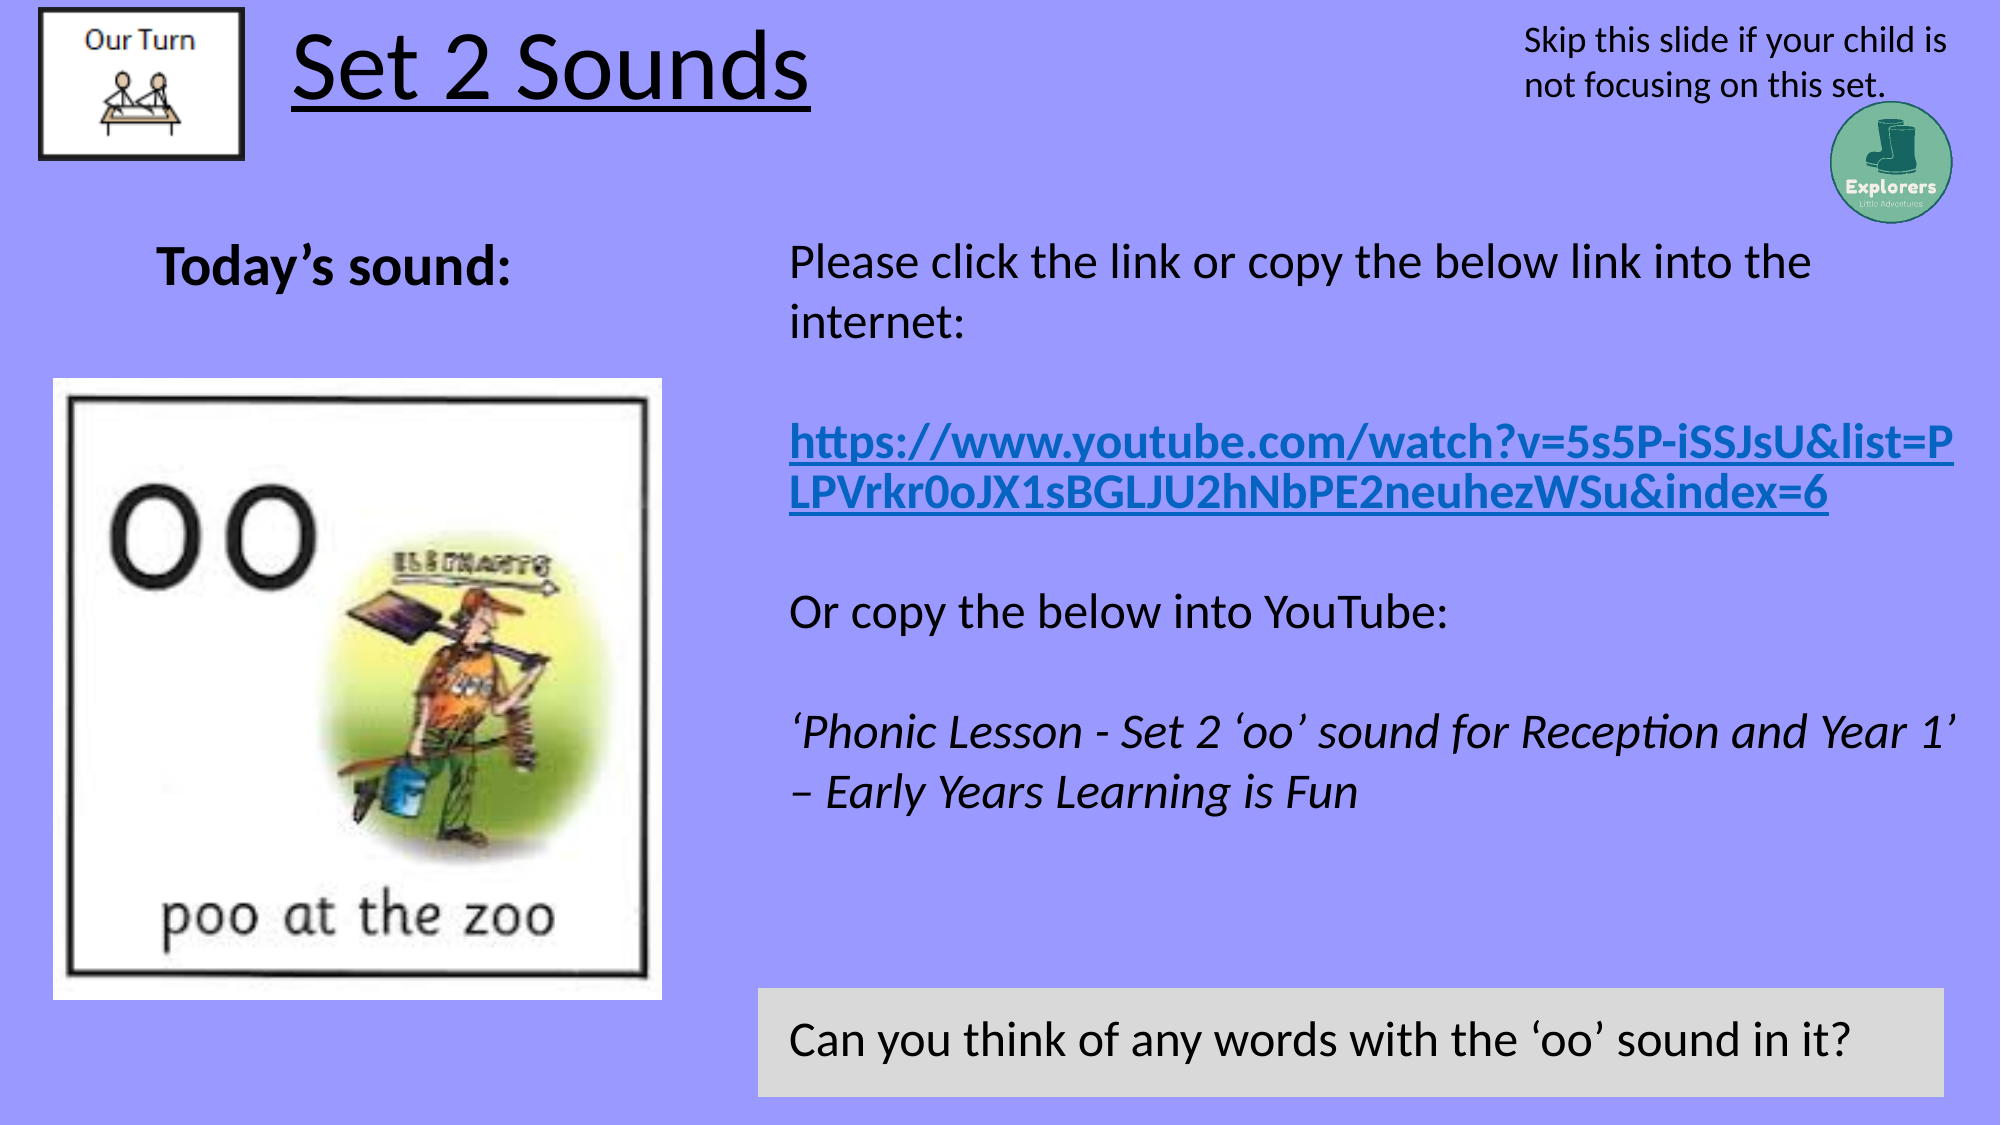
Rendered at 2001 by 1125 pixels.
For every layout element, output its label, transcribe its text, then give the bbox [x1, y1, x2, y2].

text_box Can you think of any words with the ‘oo’ sound in it? [774, 999, 1983, 1075]
picture [1799, 70, 1983, 254]
text_box [758, 988, 1944, 1097]
picture [38, 7, 245, 161]
text_box Today’s sound: [141, 219, 615, 305]
text_box Skip this slide if your child is not focusing on this set. [1509, 7, 1983, 113]
text_box Set 2 Sounds [276, 0, 1079, 127]
picture [53, 378, 662, 1000]
text_box Please click the link or copy the below link into the internet: https://www.youtube.com/watch?v=5s5P-iSSJsU&list=PLPVrkr0oJX1sBGLJU2hNbPE2neuhezWSu&index=6 Or copy the below into YouTube: ‘Phonic Lesson - Set 2 ‘oo’ sound for Reception and Year 1’ – Early Years Learning is Fun [774, 221, 1983, 777]
